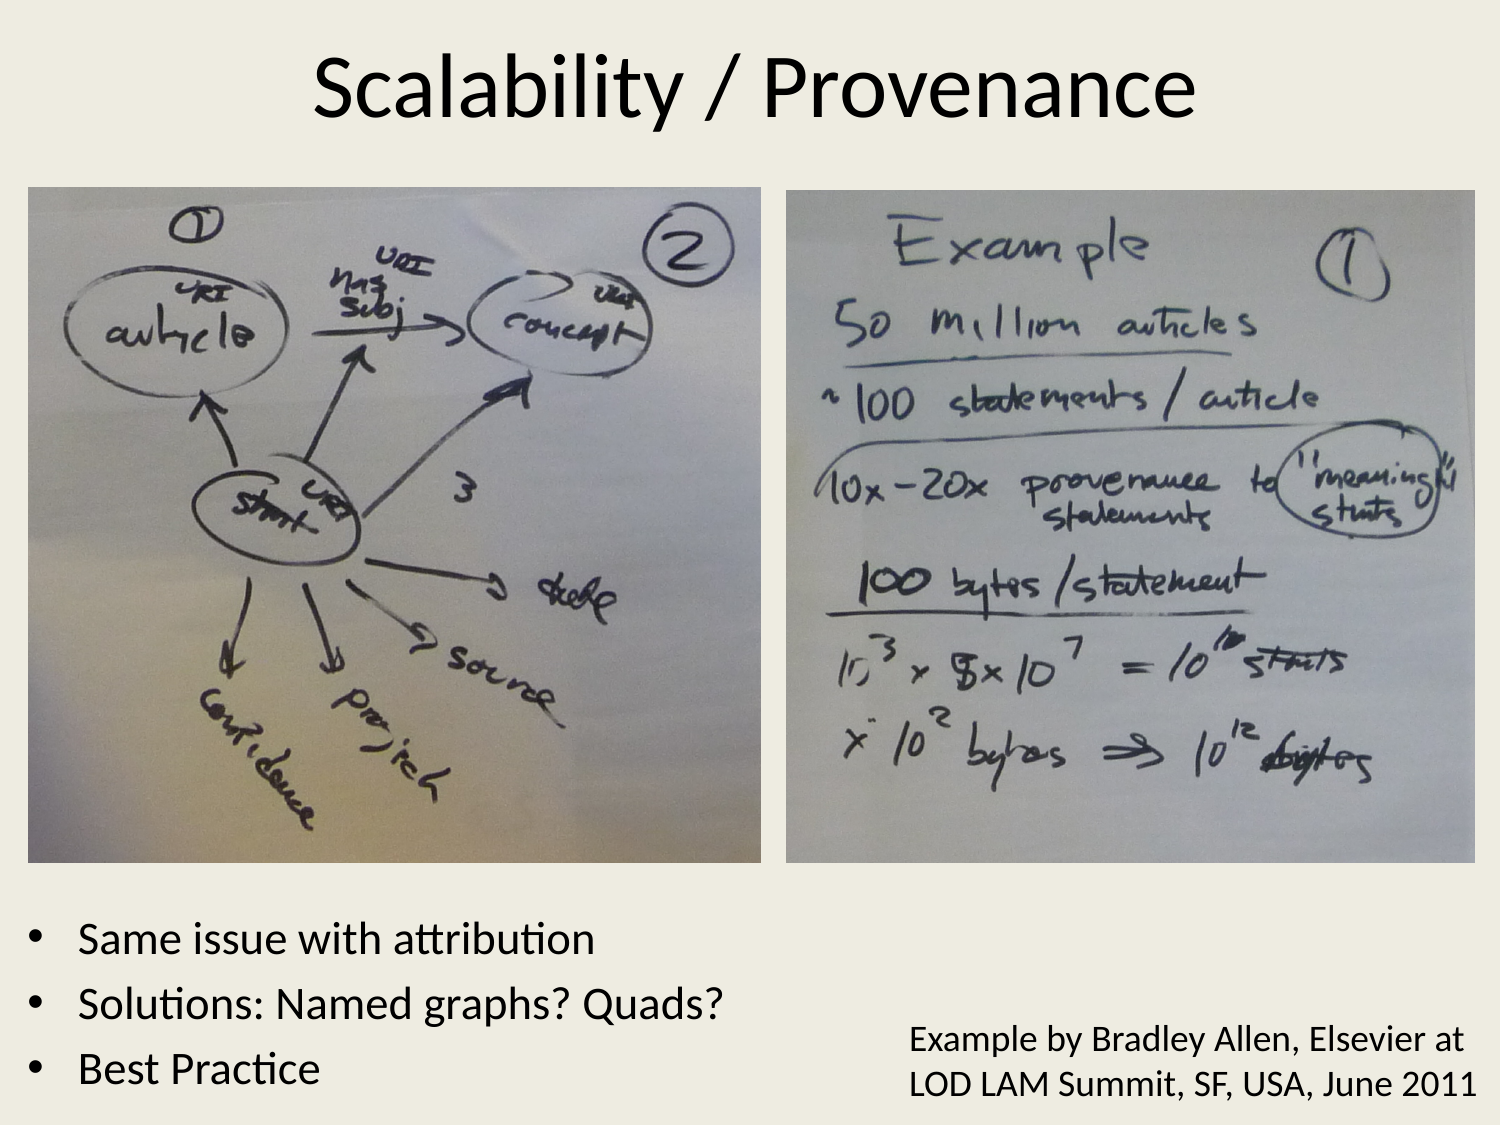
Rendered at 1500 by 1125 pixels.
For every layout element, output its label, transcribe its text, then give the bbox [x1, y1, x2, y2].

text_box Same issue with attribution Solutions: Named graphs? Quads? Best Practice [12, 900, 1363, 1104]
picture [786, 190, 1476, 863]
text_box Example by Bradley Allen, Elsevier at LOD LAM Summit, SF, USA, June 2011 [894, 1006, 1494, 1112]
picture [28, 187, 762, 863]
title Scalability / Provenance [149, 0, 1363, 163]
